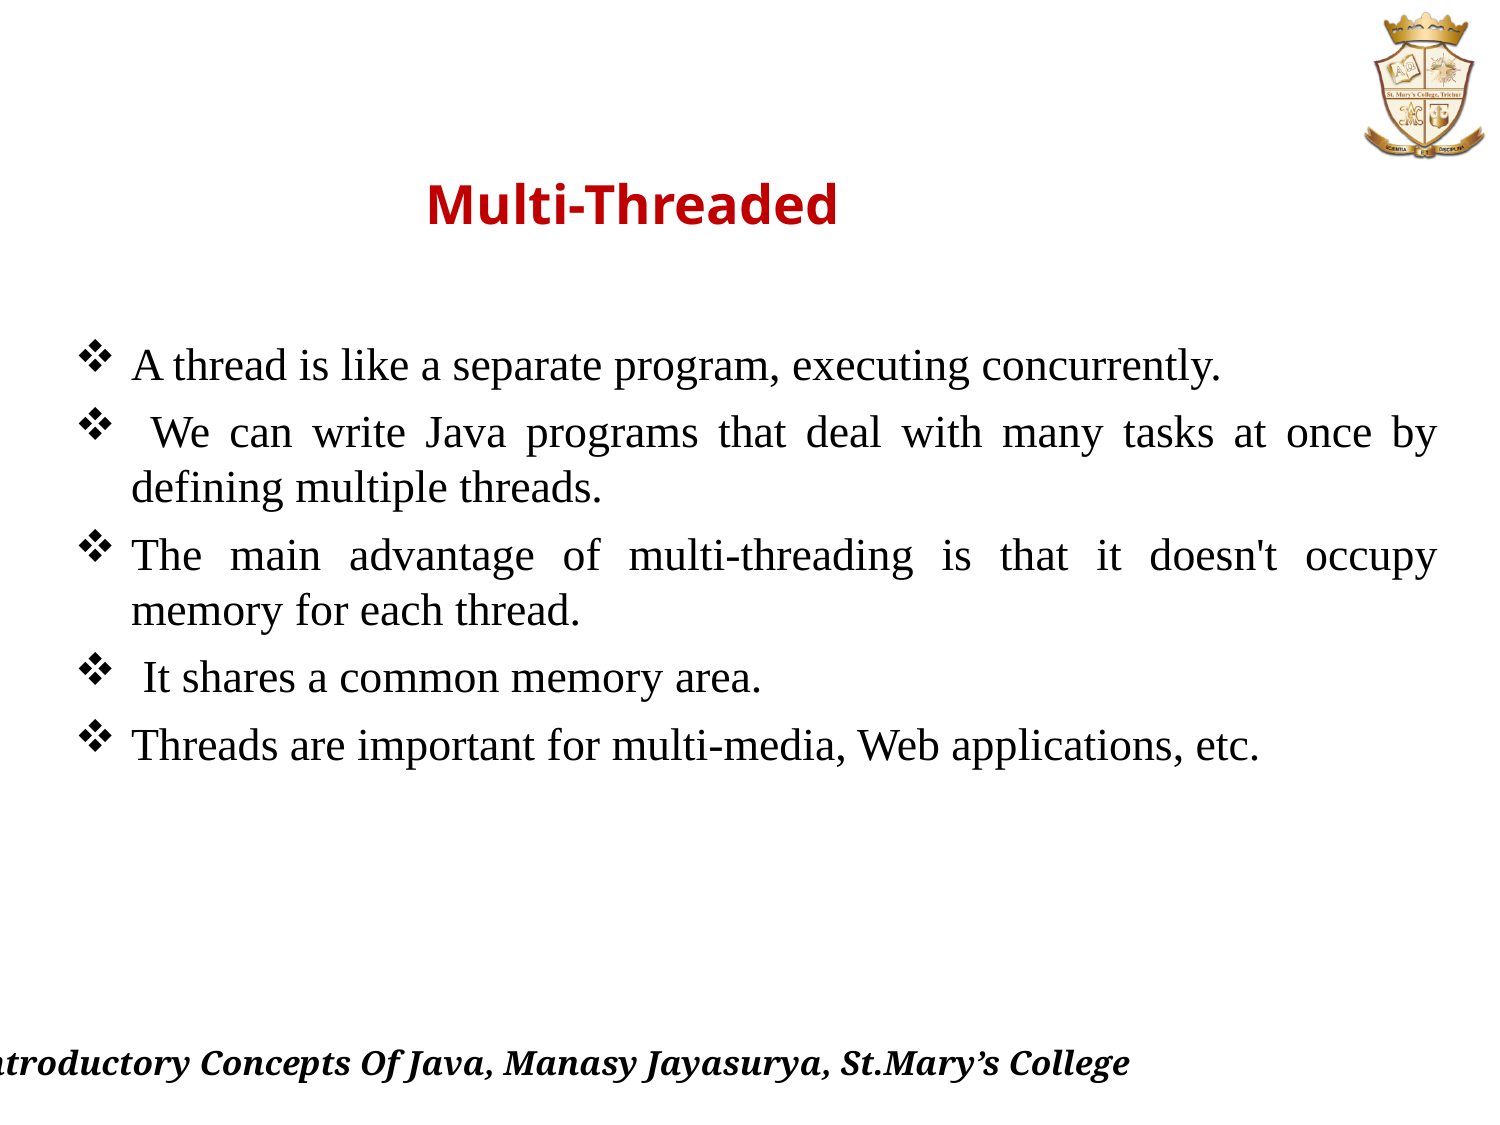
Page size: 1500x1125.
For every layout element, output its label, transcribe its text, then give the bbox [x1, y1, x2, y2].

text_box Introductory Concepts Of Java, Manasy Jayasurya, St.Mary’s College [0, 1034, 1146, 1090]
text_box A thread is like a separate program, executing concurrently. We can write Java programs that deal with many tasks at once by defining multiple threads. The main advantage of multi-threading is that it doesn't occupy memory for each thread. It shares a common memory area. Threads are important for multi-media, Web applications, etc. [60, 327, 1454, 912]
text_box Multi-Threaded [0, 121, 1309, 245]
picture [1342, 0, 1500, 183]
